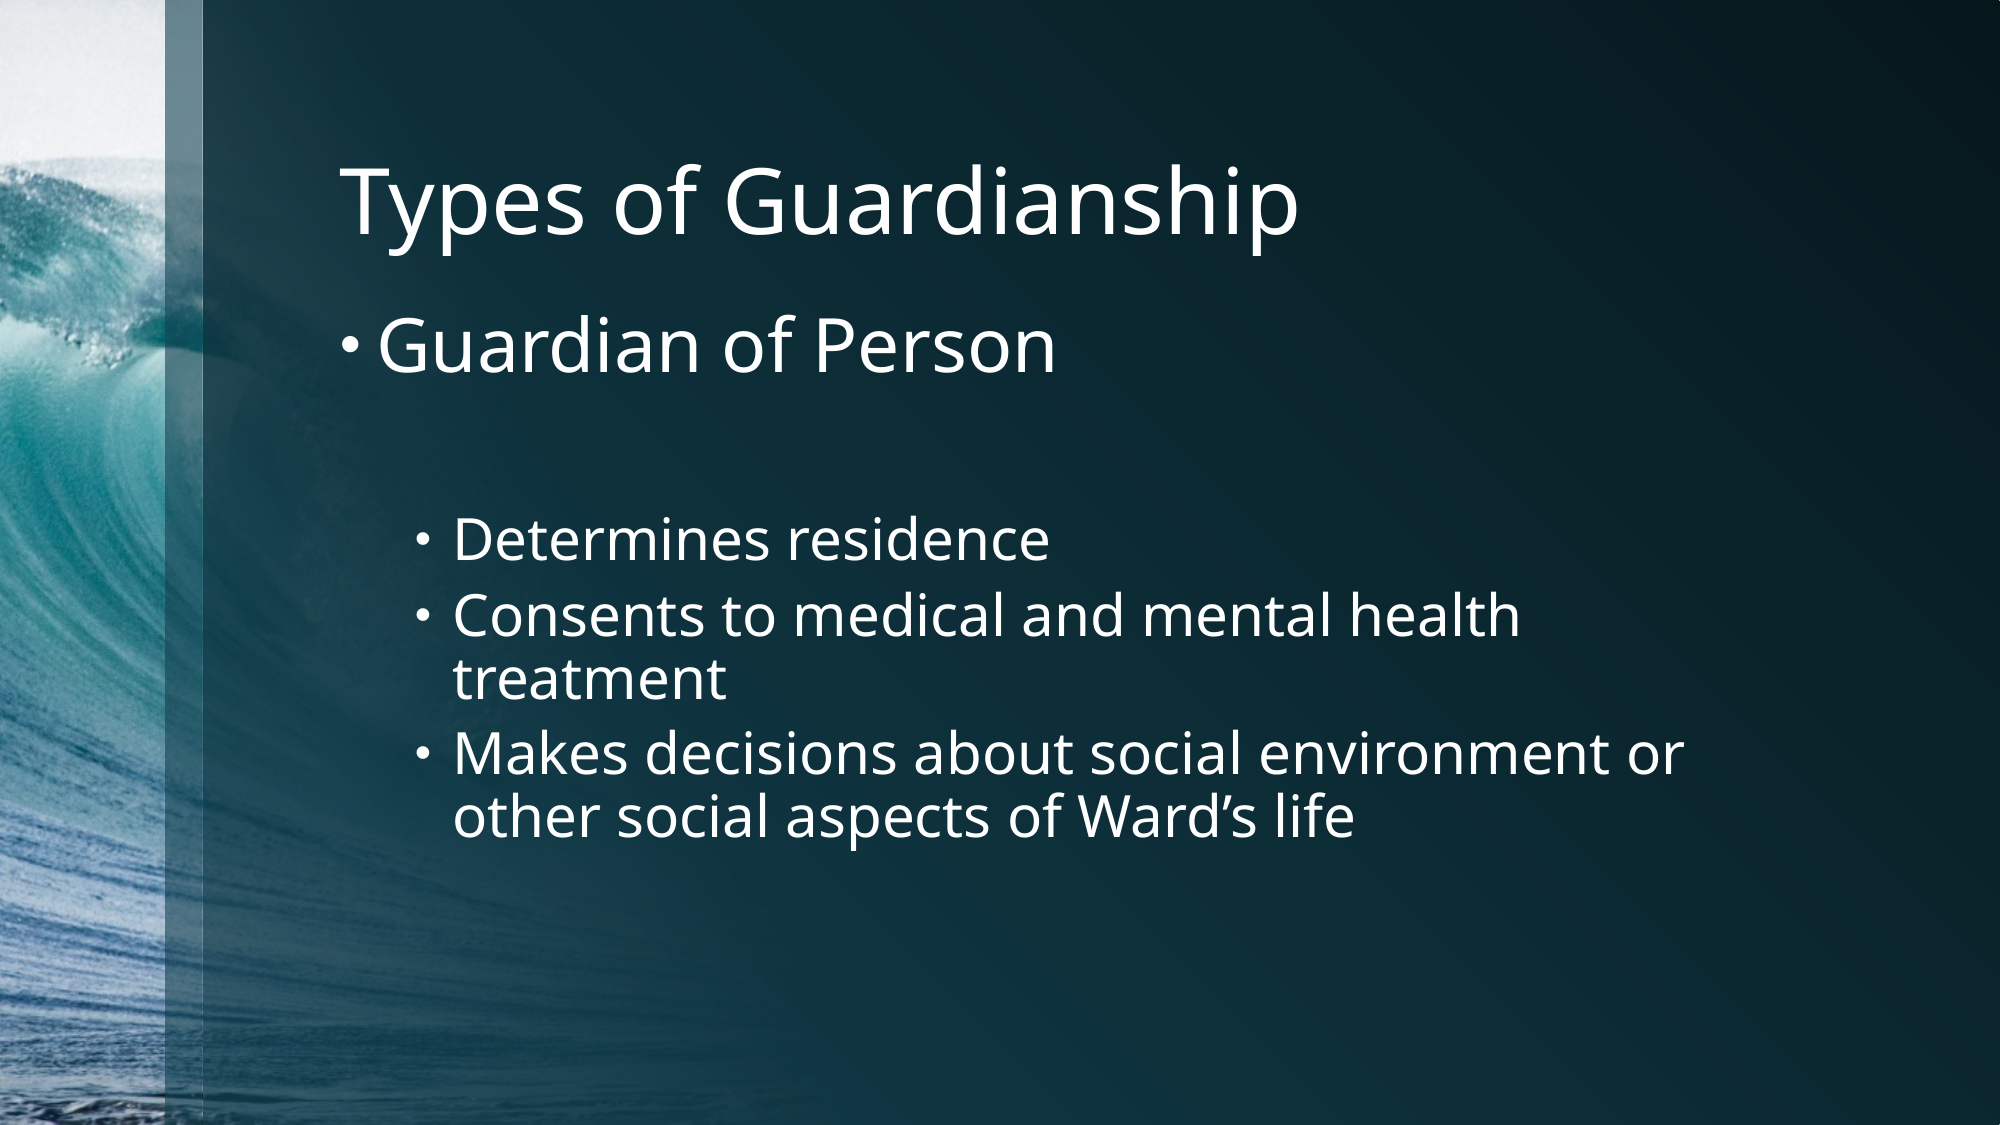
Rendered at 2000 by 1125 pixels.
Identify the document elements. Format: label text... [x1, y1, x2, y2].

picture [0, 0, 2000, 1125]
title Types of Guardianship [324, 62, 1825, 263]
list Guardian of Person Determines residence Consents to medical and mental health treatment Makes decisions about social environment or other social aspects of Ward’s life [324, 299, 1825, 1025]
